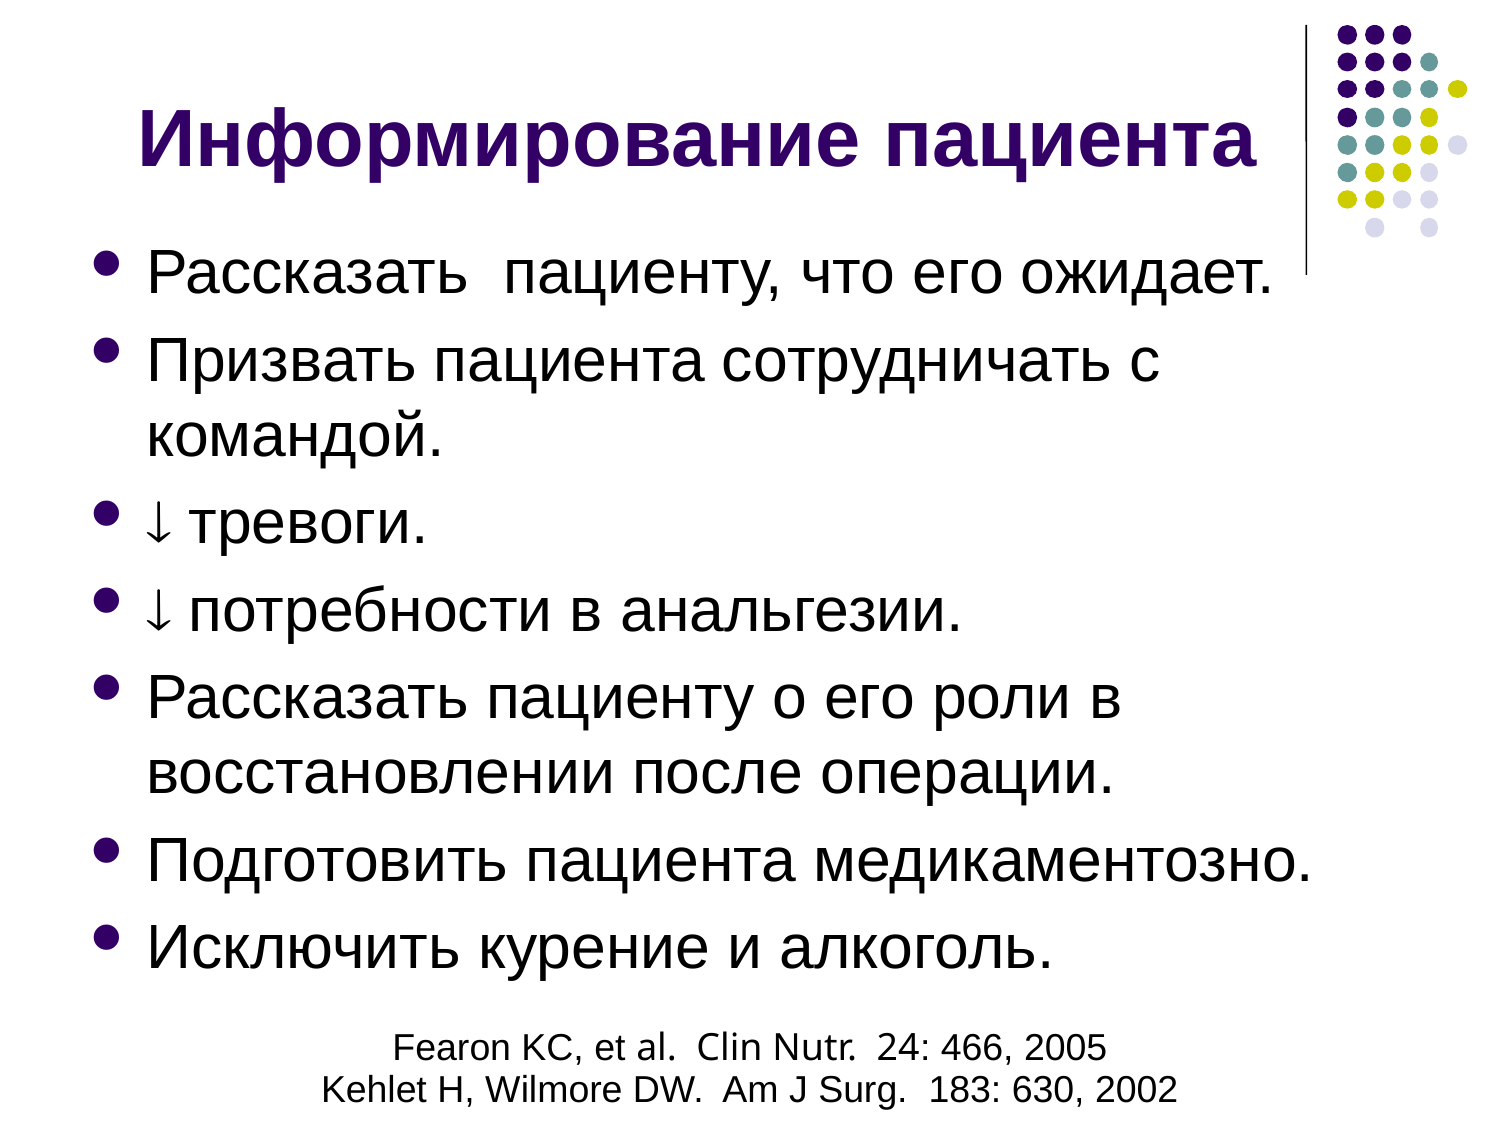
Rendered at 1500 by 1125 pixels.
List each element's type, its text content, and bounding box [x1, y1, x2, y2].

list Рассказать пациенту, что его ожидает. Призвать пациента сотрудничать с командой.  тревоги.  потребности в анальгезии. Рассказать пациенту о его роли в восстановлении после операции. Подготовить пациента медикаментозно. Исключить курение и алкоголь. [74, 223, 1426, 1006]
title Информирование пациента [78, 41, 1317, 191]
text_box Fearon KC, et al. Clin Nutr. 24: 466, 2005 [377, 1015, 1123, 1076]
text_box Kehlet H, Wilmore DW. Am J Surg. 183: 630, 2002 [306, 1057, 1194, 1118]
